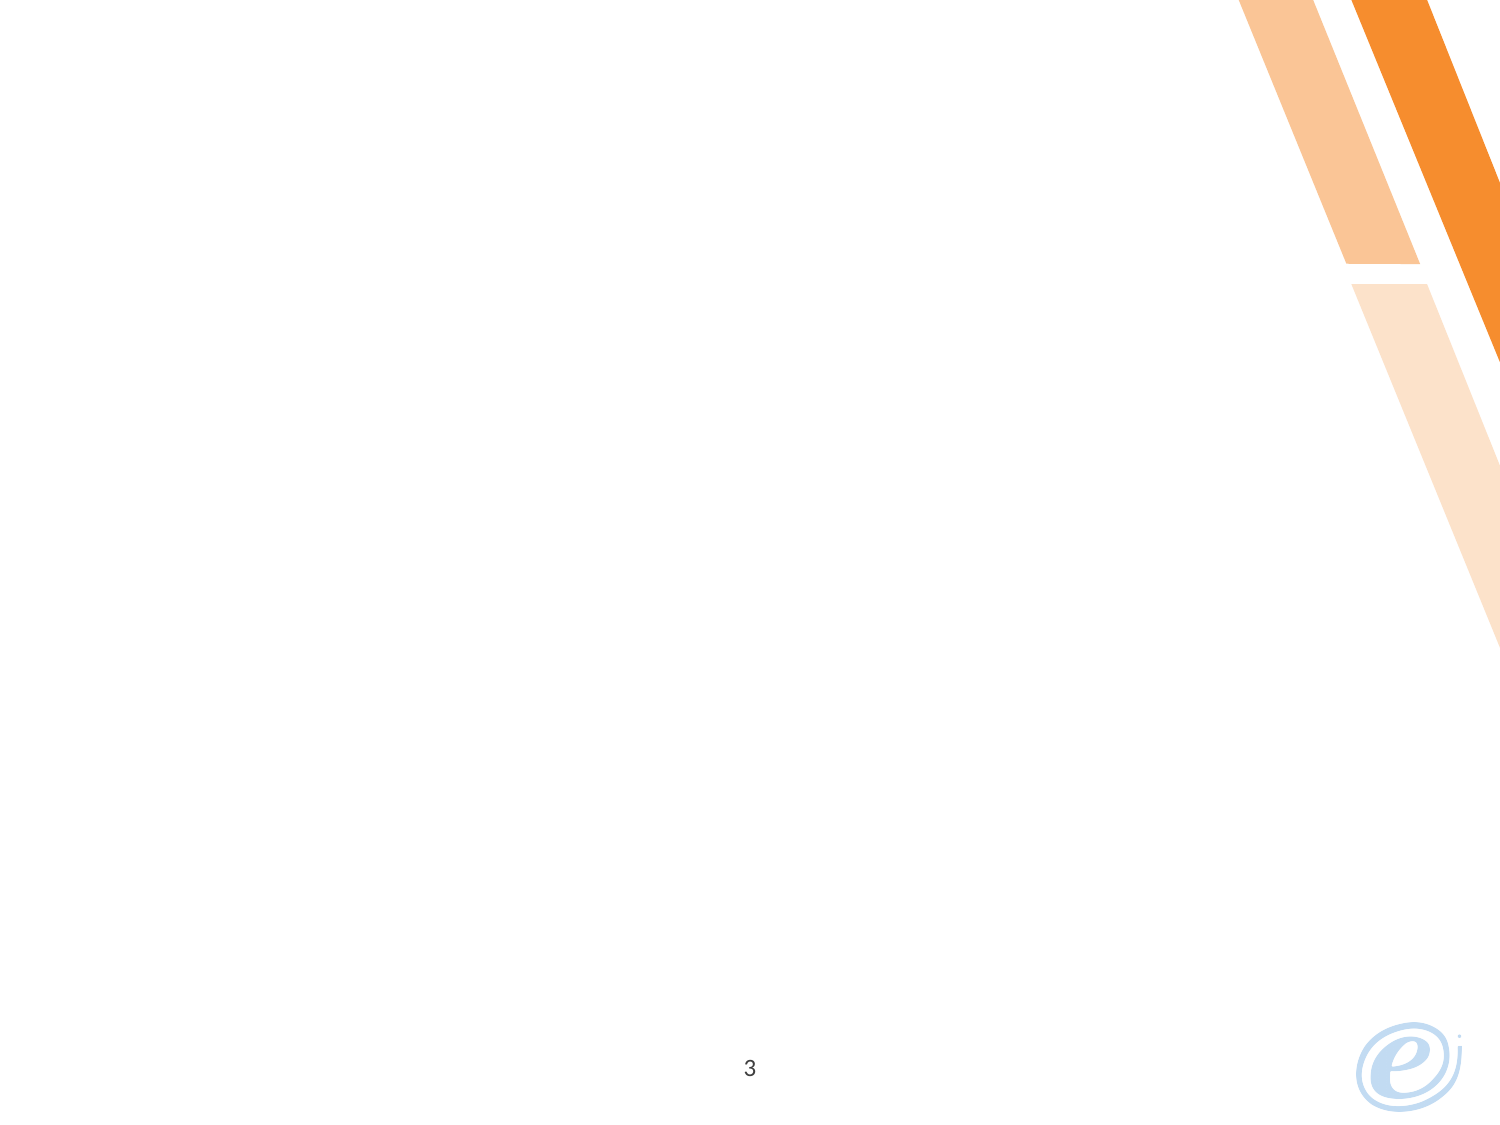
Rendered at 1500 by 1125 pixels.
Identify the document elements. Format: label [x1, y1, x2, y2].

picture [1356, 1022, 1462, 1112]
